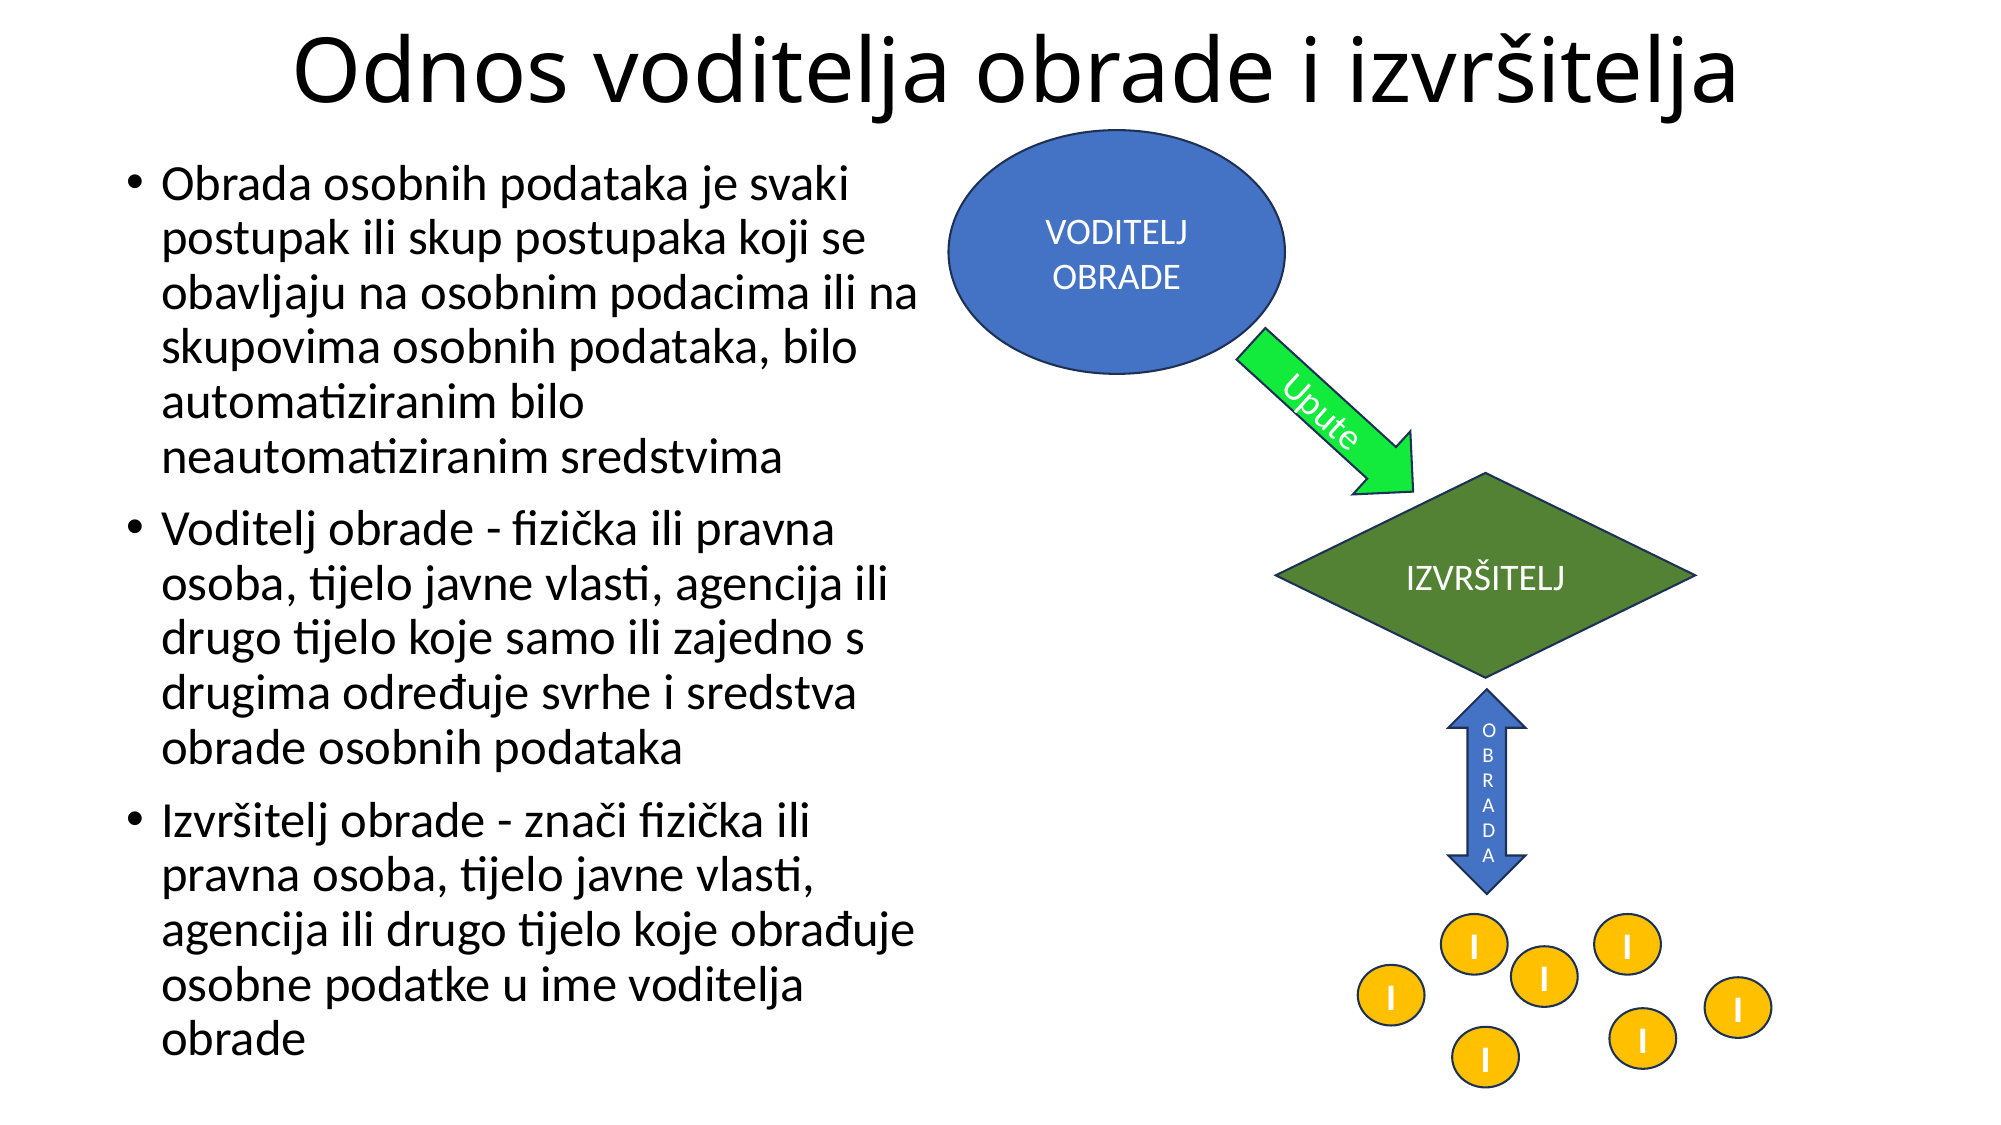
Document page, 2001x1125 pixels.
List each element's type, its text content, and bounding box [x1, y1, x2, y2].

text_box IZVRŠITELJ [1273, 471, 1698, 679]
text_box I [1593, 912, 1662, 976]
text_box VODITELJ OBRADE [947, 129, 1287, 375]
text_box I [1439, 912, 1509, 976]
text_box I [1608, 1007, 1678, 1070]
text_box I [1356, 963, 1426, 1027]
text_box Upute [1235, 326, 1415, 496]
text_box I [1451, 1025, 1520, 1089]
text_box I [1703, 976, 1773, 1039]
text_box OBRADA [1445, 687, 1528, 896]
text_box I [1509, 945, 1579, 1008]
list Obrada osobnih podataka je svaki postupak ili skup postupaka koji se obavljaju na osobnim podacima ili na skupovima osobnih podataka, bilo automatiziranim bilo neautomatiziranim sredstvima Voditelj obrade - fizička ili pravna osoba, tijelo javne vlasti, agencija ili drugo tijelo koje samo ili zajedno s drugima određuje svrhe i sredstva obrade osobnih podataka Izvršitelj obrade - znači fizička ili pravna osoba, tijelo javne vlasti, agencija ili drugo tijelo koje obrađuje osobne podatke u ime voditelja obrade [111, 148, 936, 1085]
title Odnos voditelja obrade i izvršitelja [133, 17, 1901, 131]
